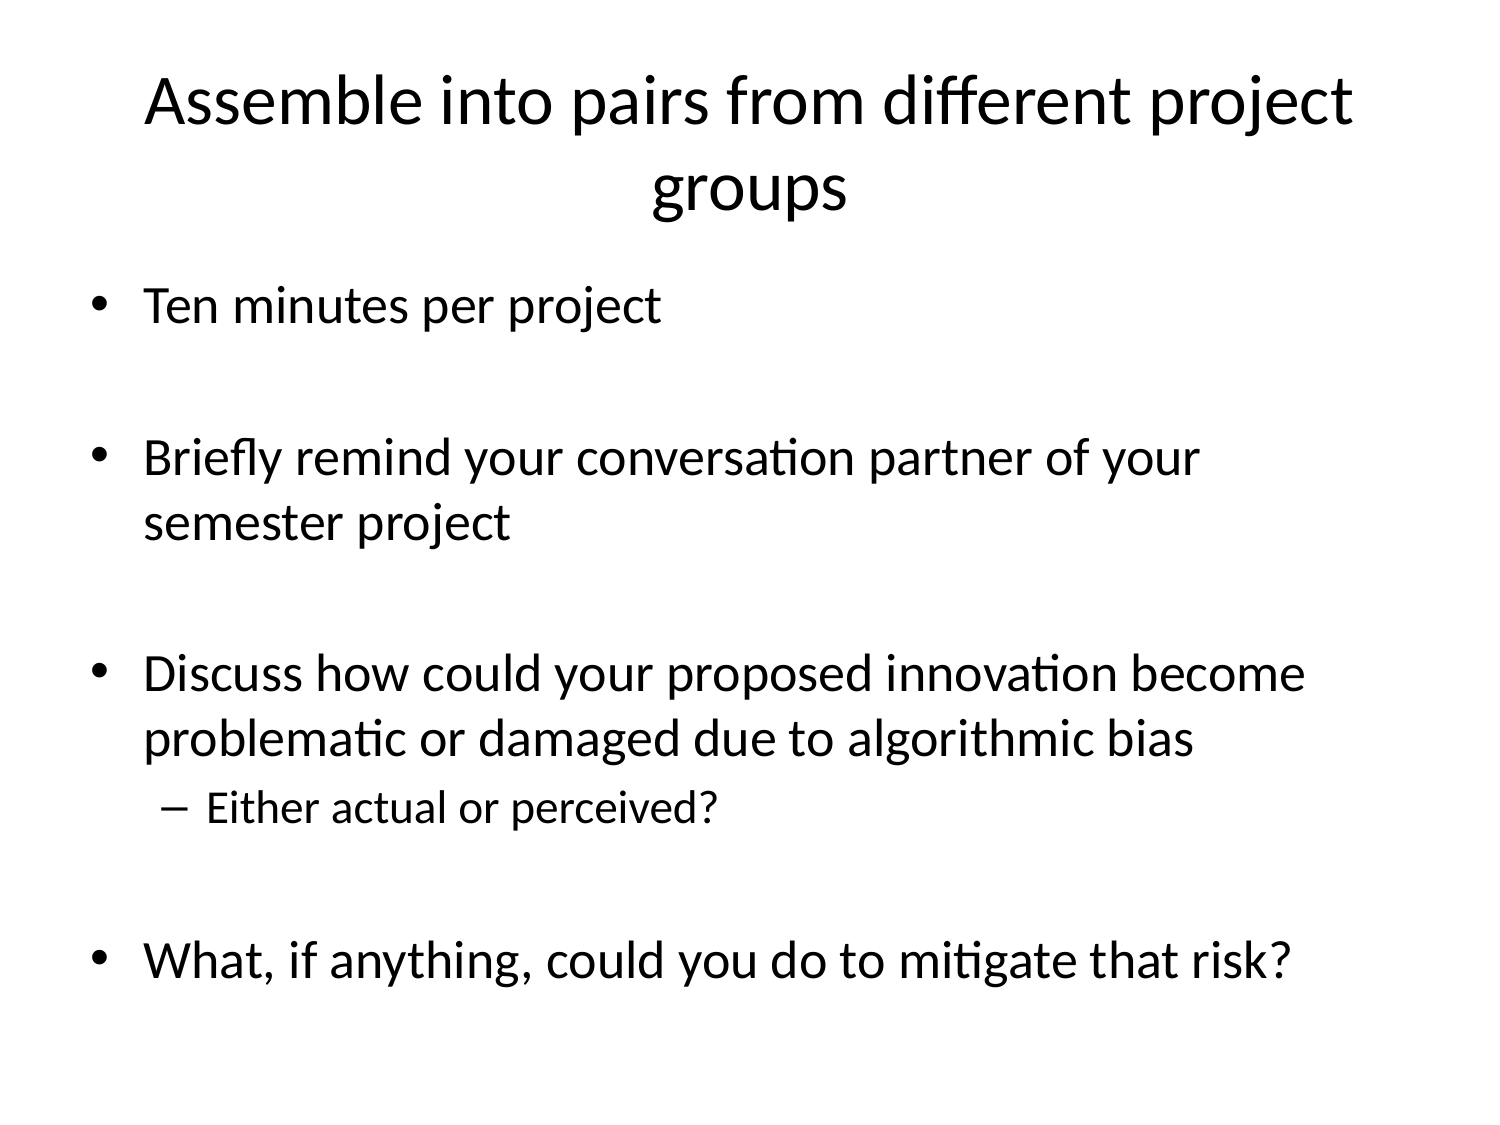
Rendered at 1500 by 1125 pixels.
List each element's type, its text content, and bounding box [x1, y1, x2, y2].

title Assemble into pairs from different project groups [75, 45, 1425, 233]
list Ten minutes per project Briefly remind your conversation partner of your semester project Discuss how could your proposed innovation become problematic or damaged due to algorithmic bias Either actual or perceived? What, if anything, could you do to mitigate that risk? [75, 262, 1425, 1005]
